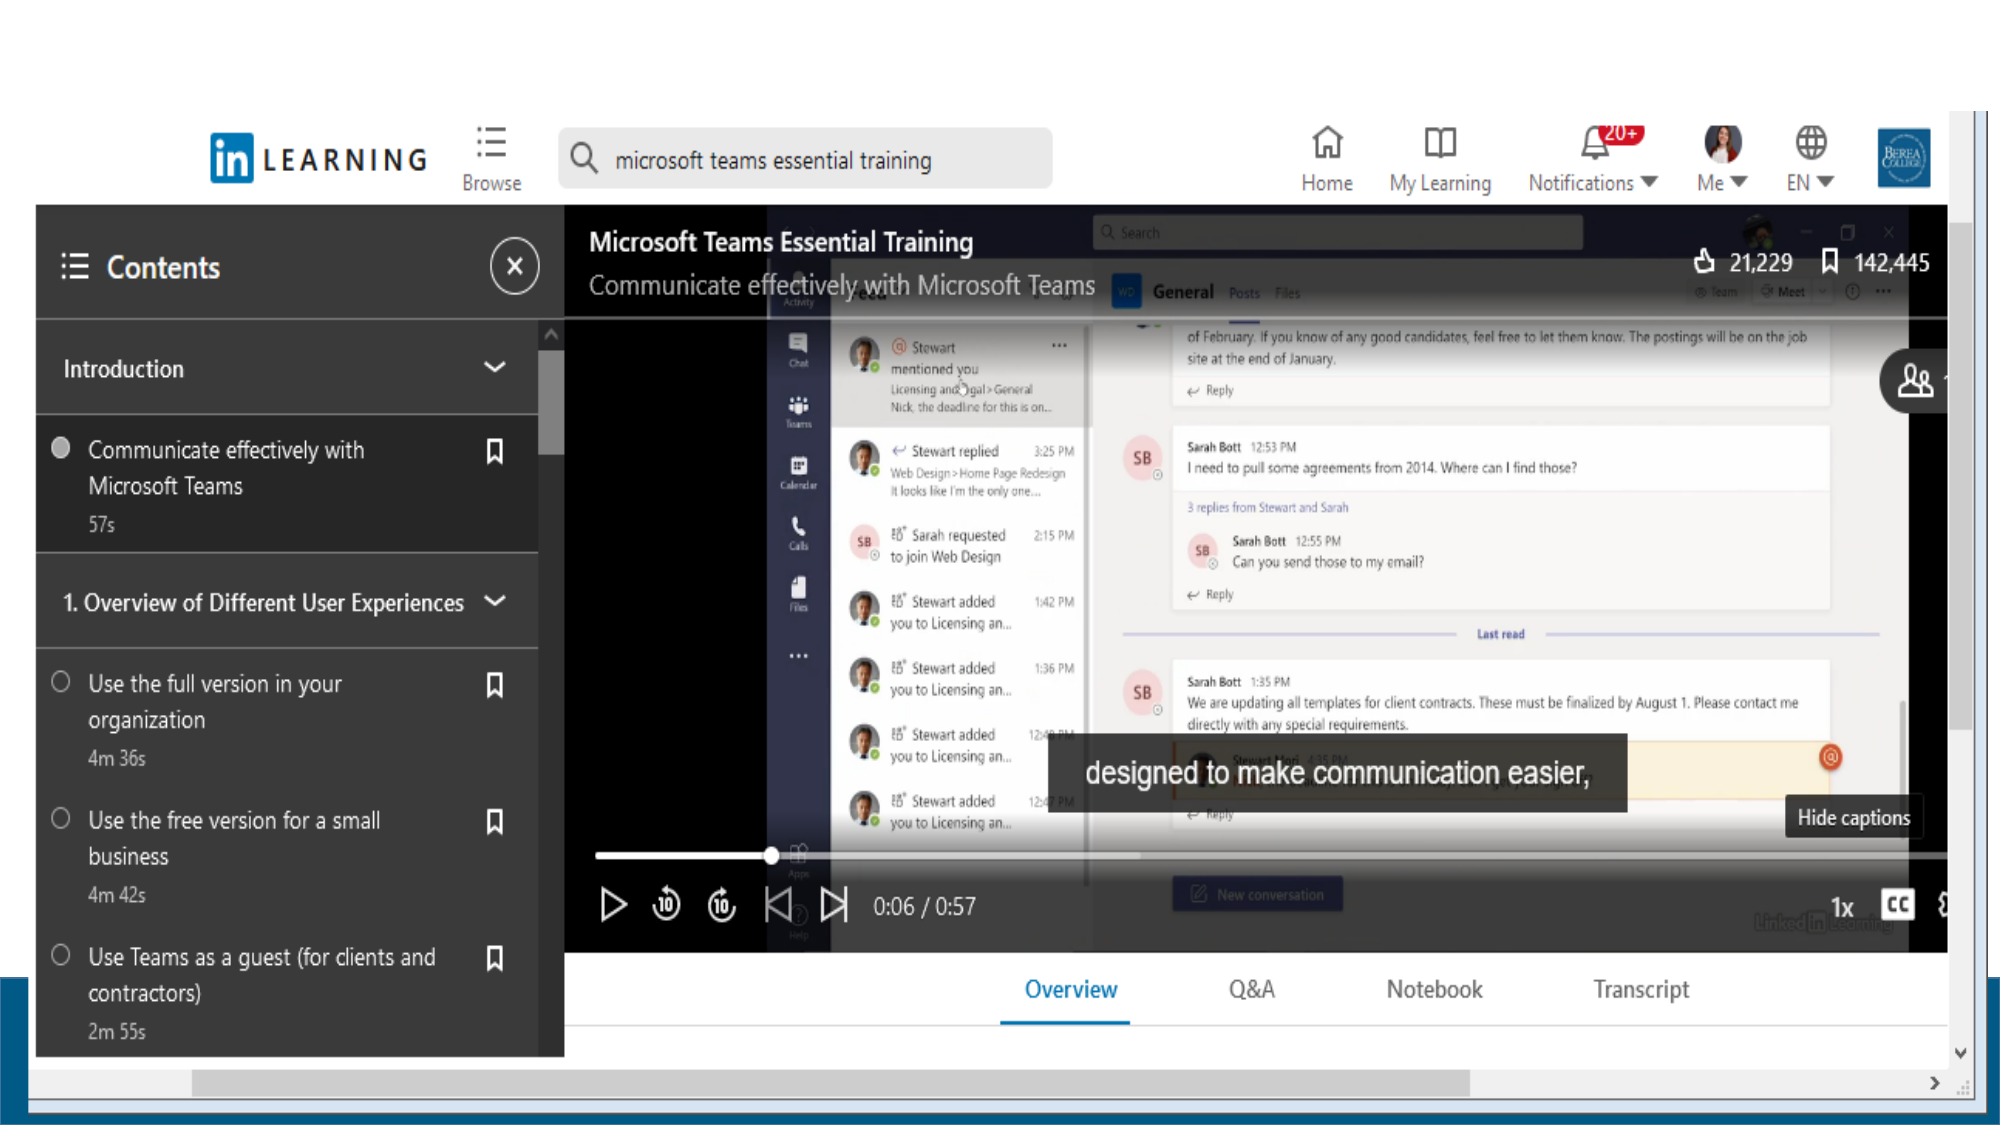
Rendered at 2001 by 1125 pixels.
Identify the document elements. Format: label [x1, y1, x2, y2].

text_box [0, 977, 2000, 1125]
picture [28, 111, 1988, 1114]
